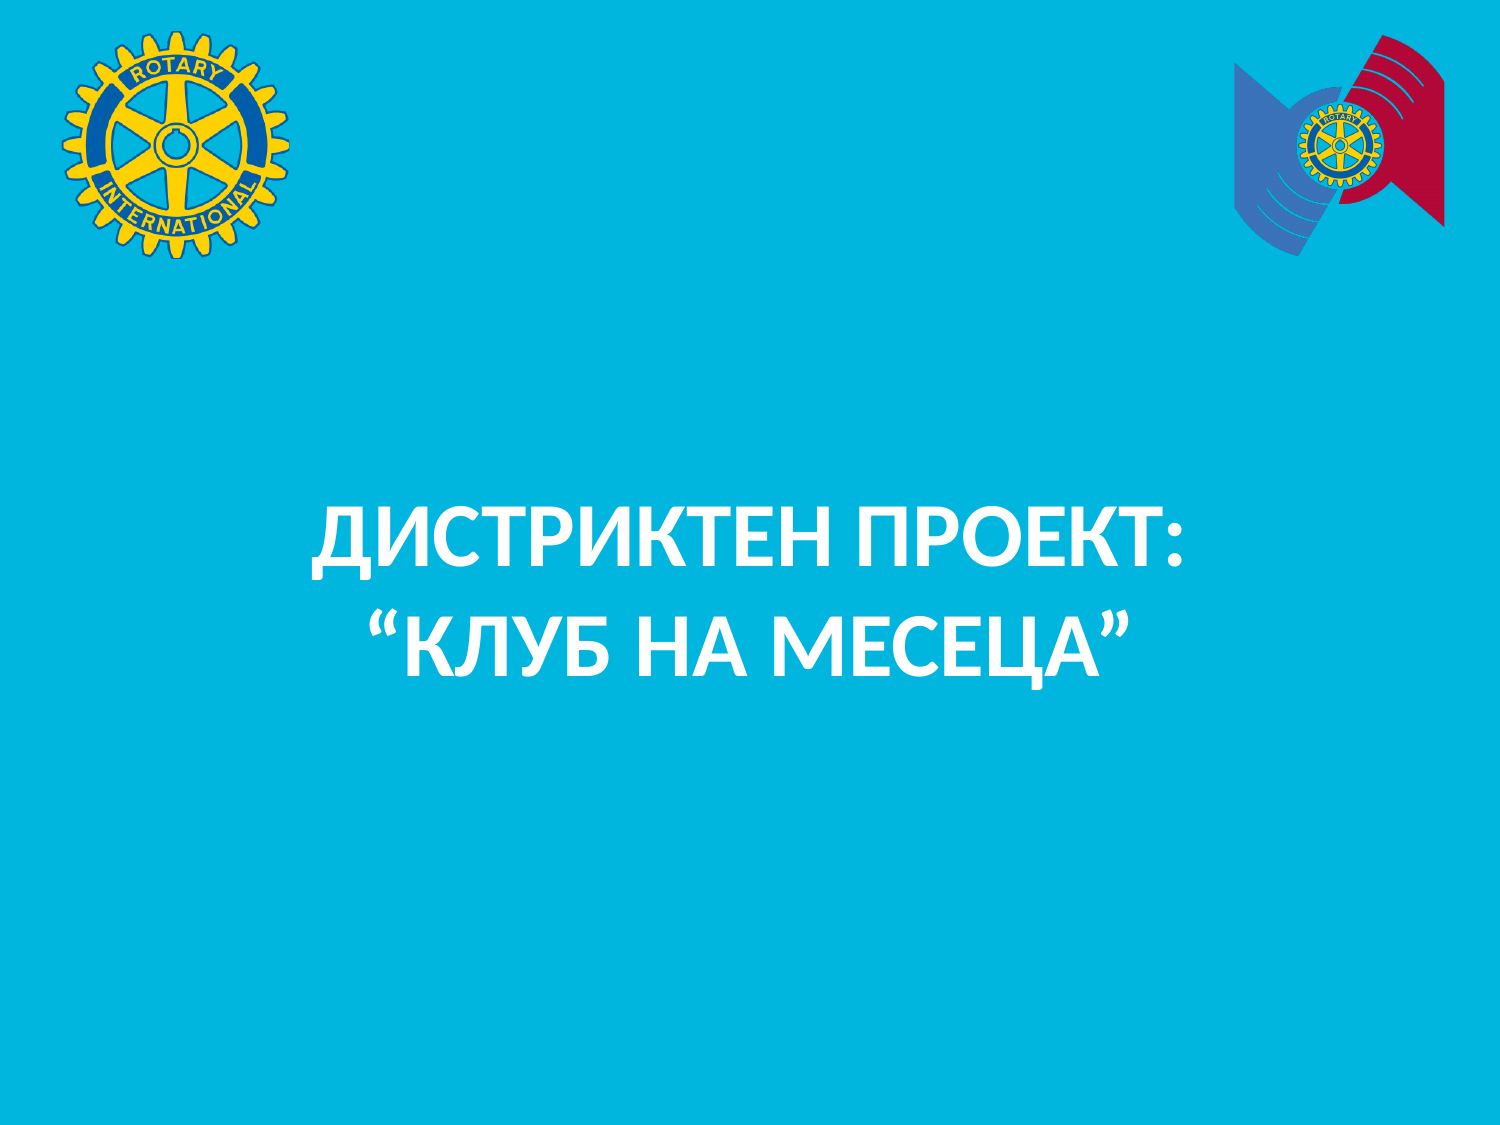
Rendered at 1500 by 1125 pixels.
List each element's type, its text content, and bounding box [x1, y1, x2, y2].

title ДИСТРИКТЕН ПРОЕКТ: “КЛУБ НА МЕСЕЦА” [112, 464, 1388, 706]
